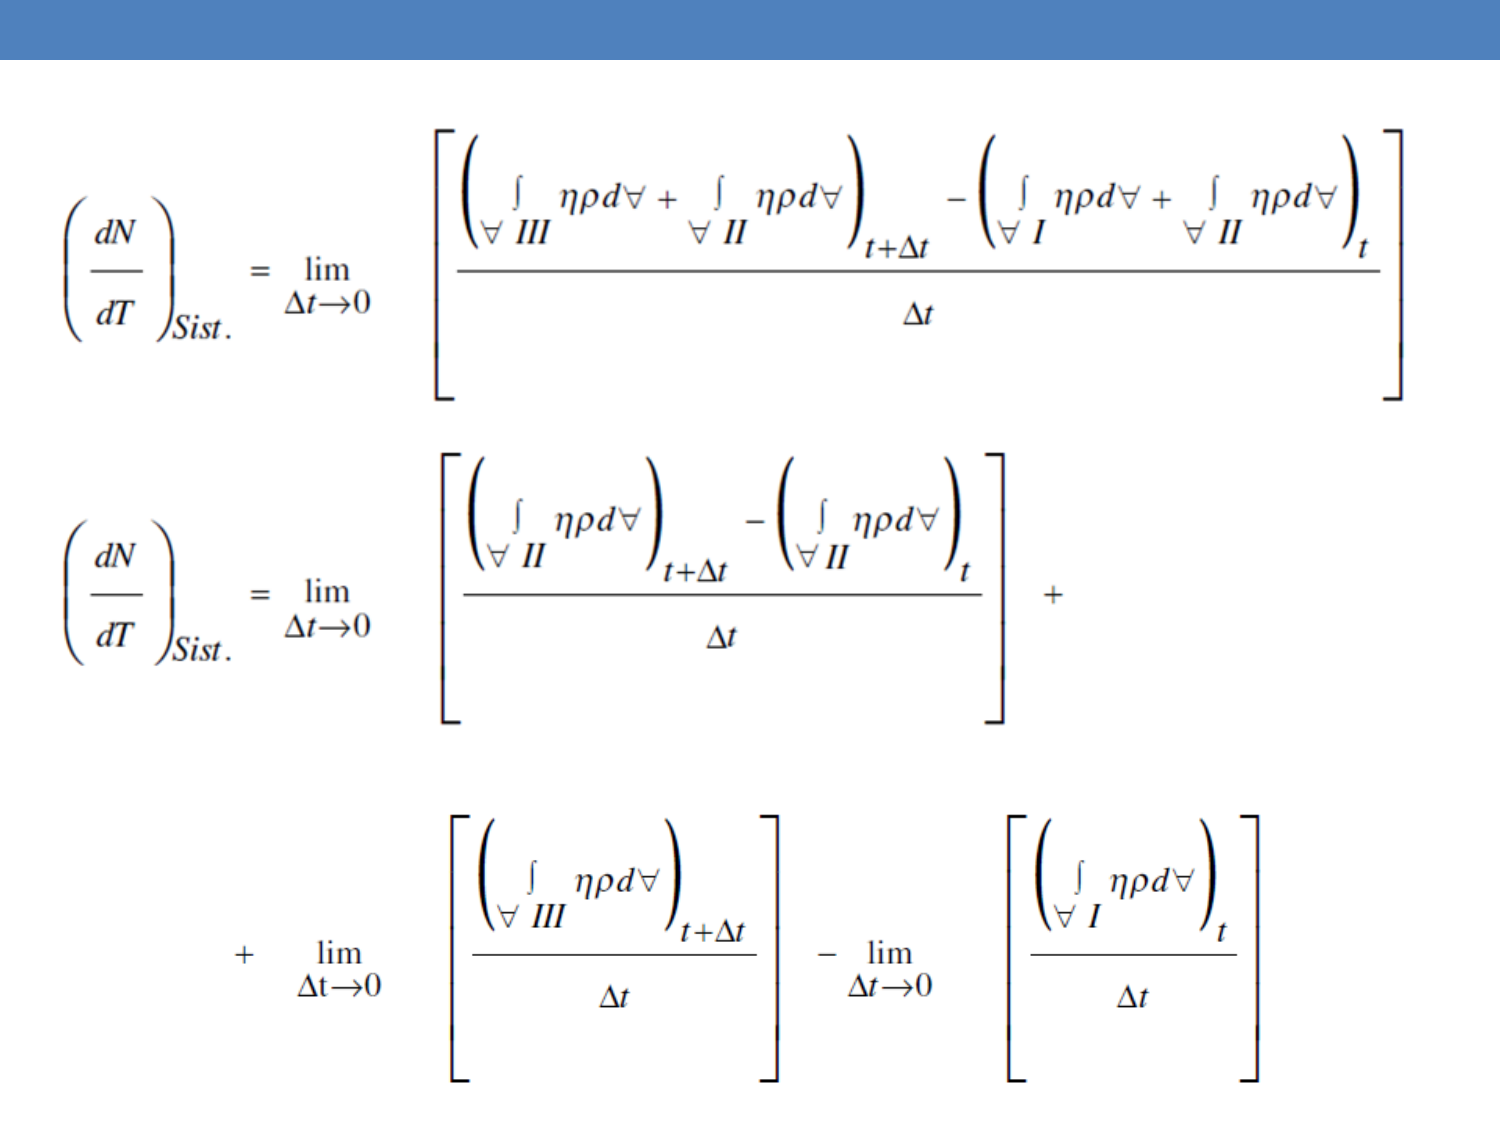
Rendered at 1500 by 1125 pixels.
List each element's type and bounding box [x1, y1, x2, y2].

picture [29, 90, 1490, 1125]
